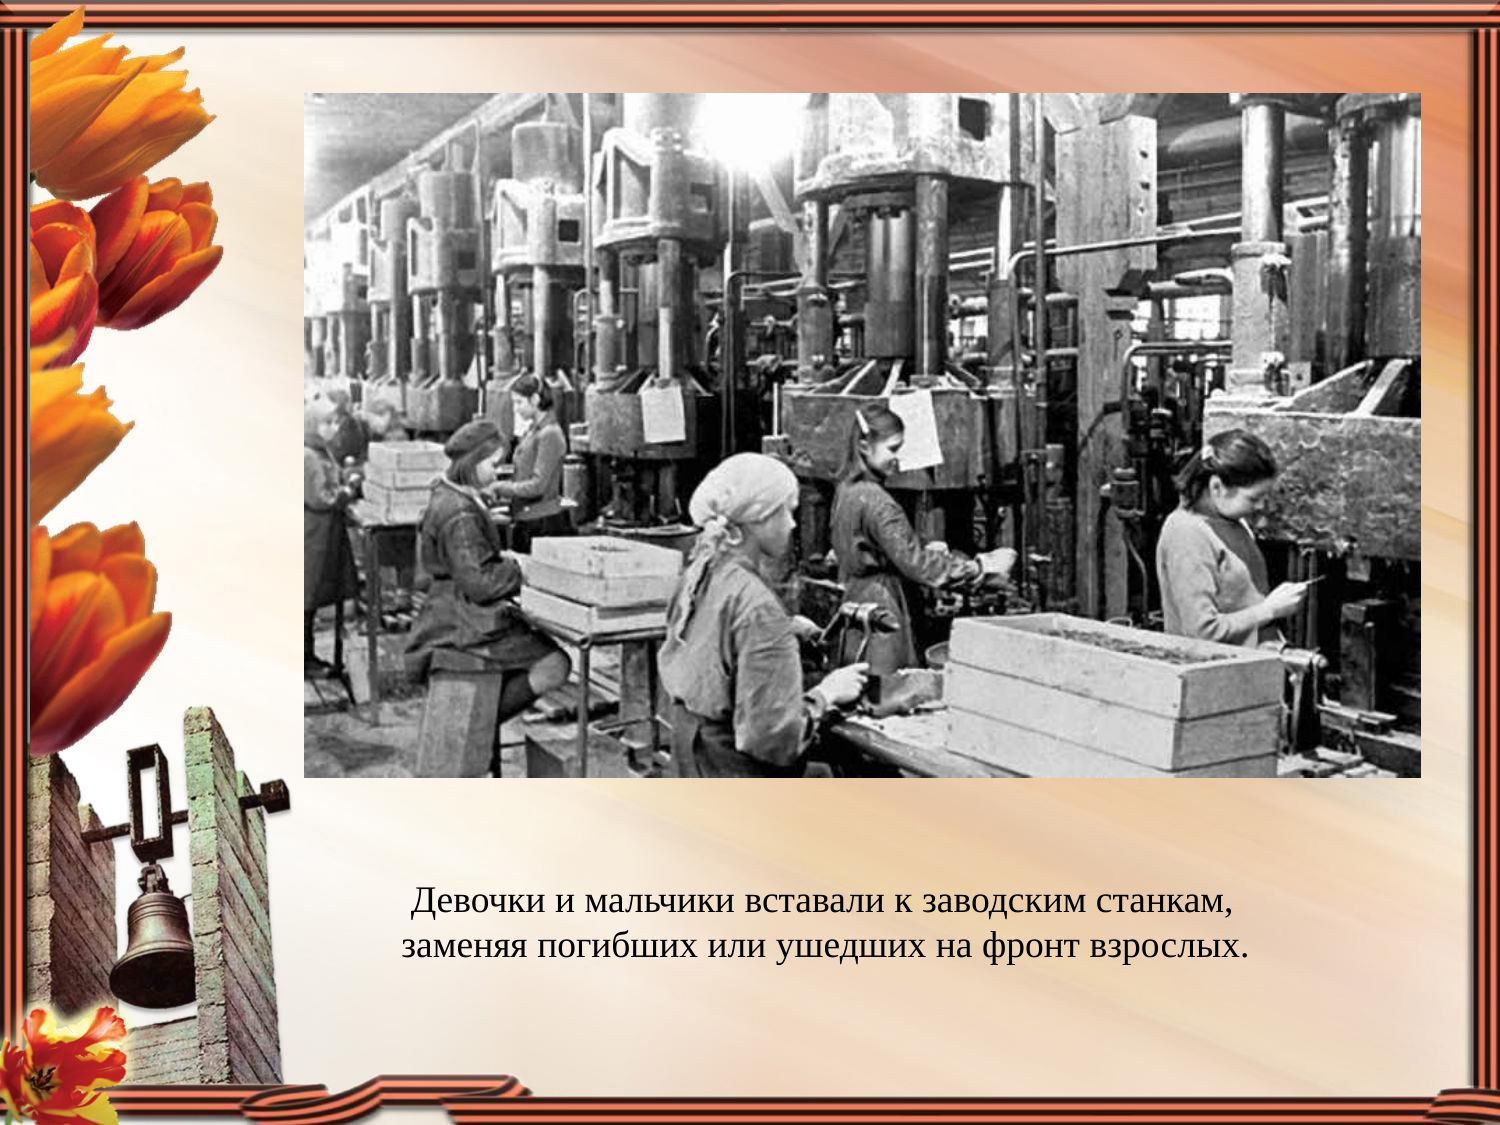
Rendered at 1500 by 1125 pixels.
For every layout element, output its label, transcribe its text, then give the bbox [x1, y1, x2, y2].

text_box Девочки и мальчики вставали к заводским станкам, заменяя погибших или ушедших на фронт взрослых. [386, 867, 1348, 972]
picture [0, 0, 1500, 1125]
